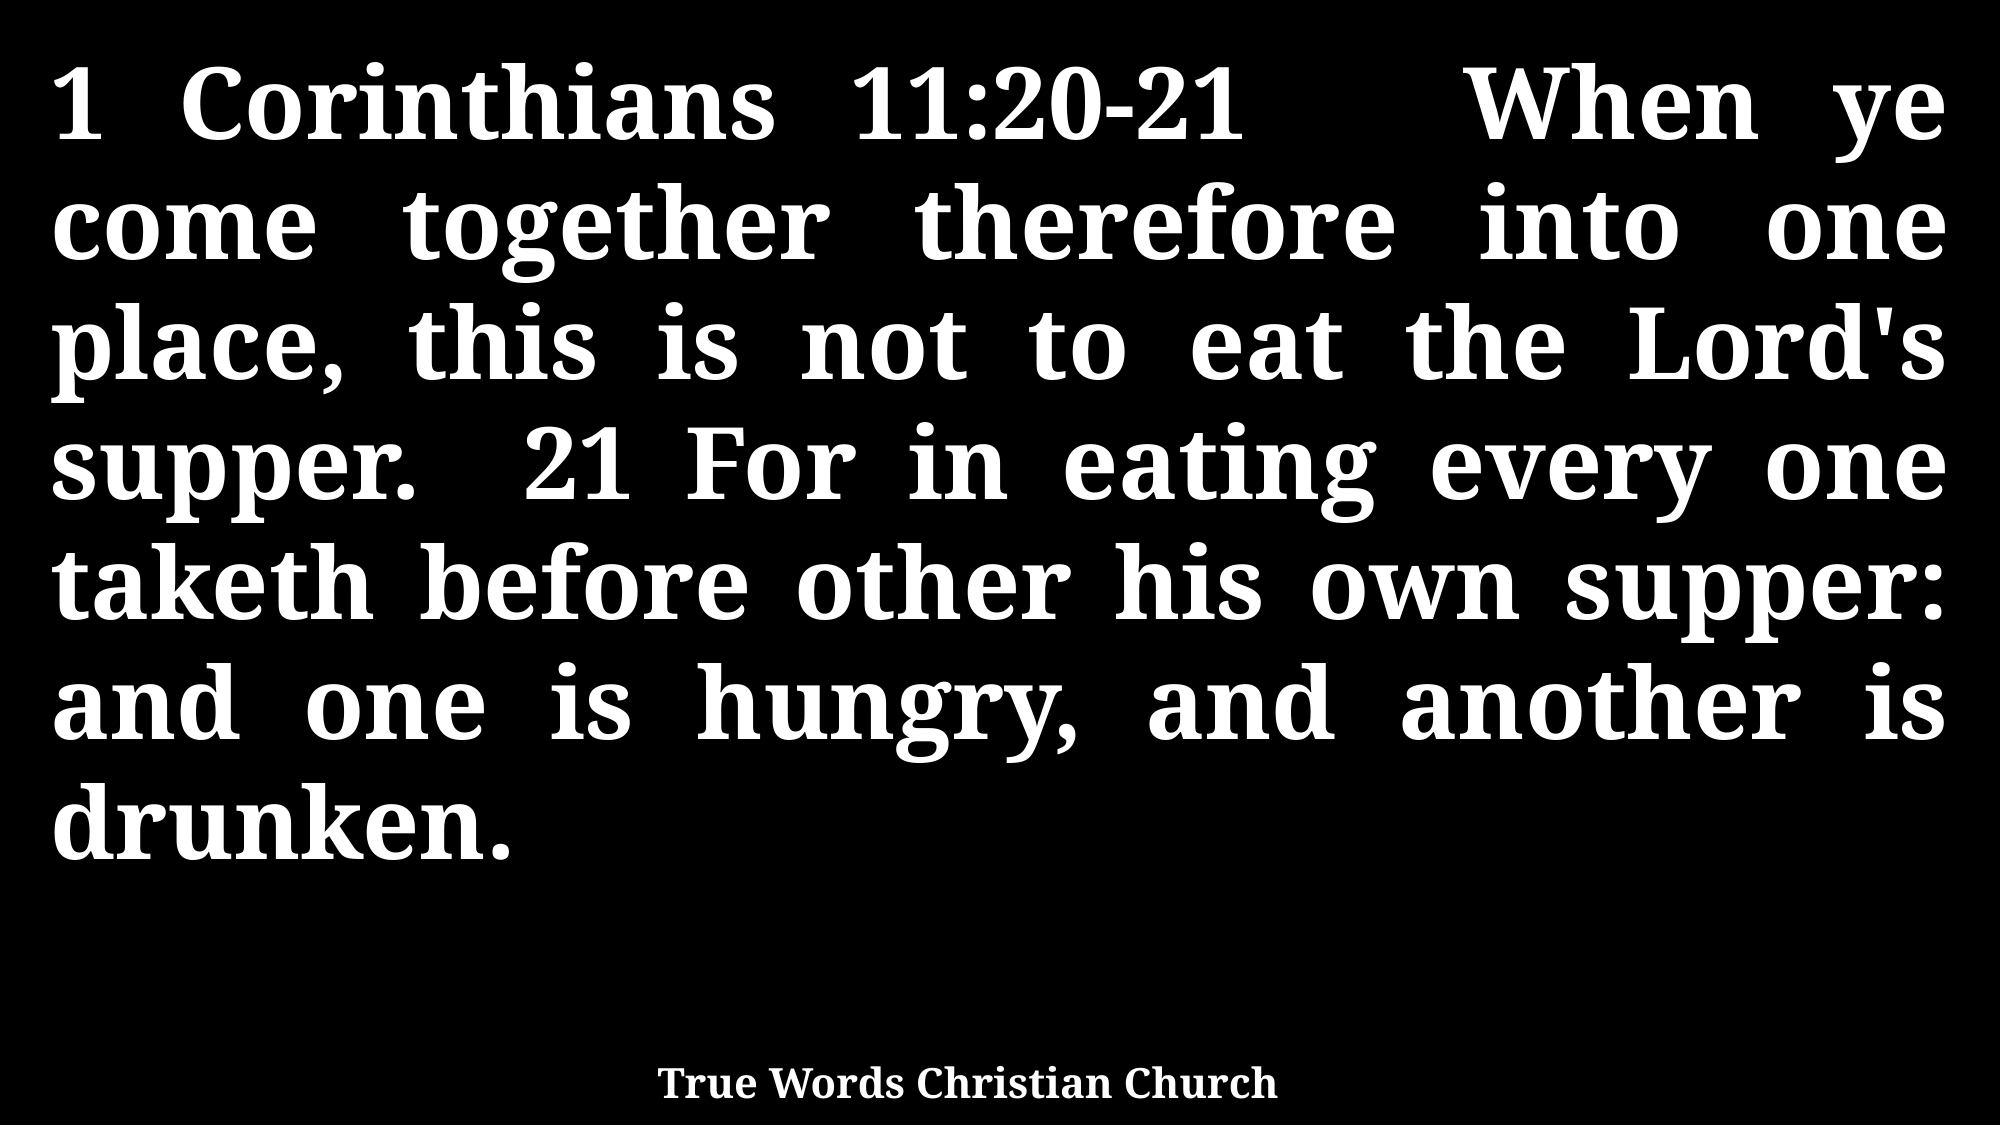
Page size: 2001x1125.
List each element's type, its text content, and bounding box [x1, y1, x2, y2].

text_box 1 Corinthians 11:20-21 When ye come together therefore into one place, this is not to eat the Lord's supper. 21 For in eating every one taketh before other his own supper: and one is hungry, and another is drunken. [35, 32, 1965, 887]
text_box True Words Christian Church [642, 1049, 1294, 1114]
